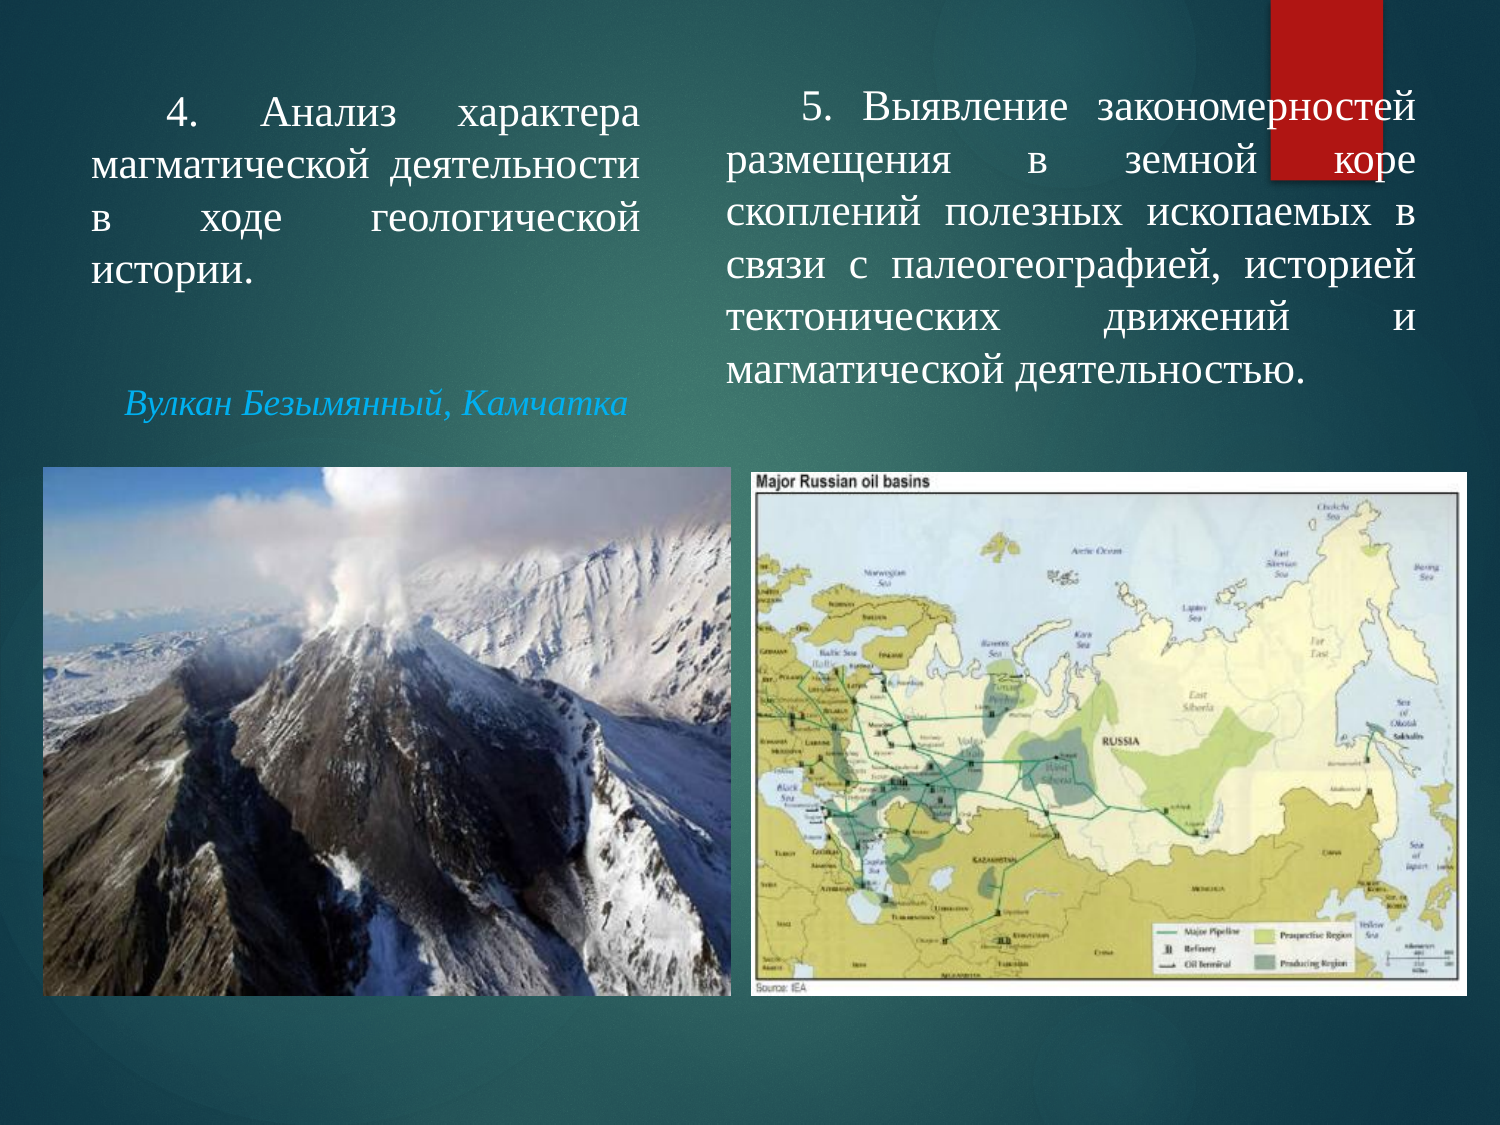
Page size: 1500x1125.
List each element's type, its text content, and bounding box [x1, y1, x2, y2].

text_box Вулкан Безымянный, Камчатка [1, 371, 752, 431]
text_box 5. Выявление закономерностей размещения в земной коре скоплений полезных ископаемых в связи с палеогеографией, историей тектонических движений и магматической деятельностью. [711, 69, 1432, 400]
picture [751, 471, 1467, 997]
text_box 4. Анализ характера магматической деятельности в ходе геологической истории. [76, 75, 656, 300]
picture [42, 467, 732, 997]
